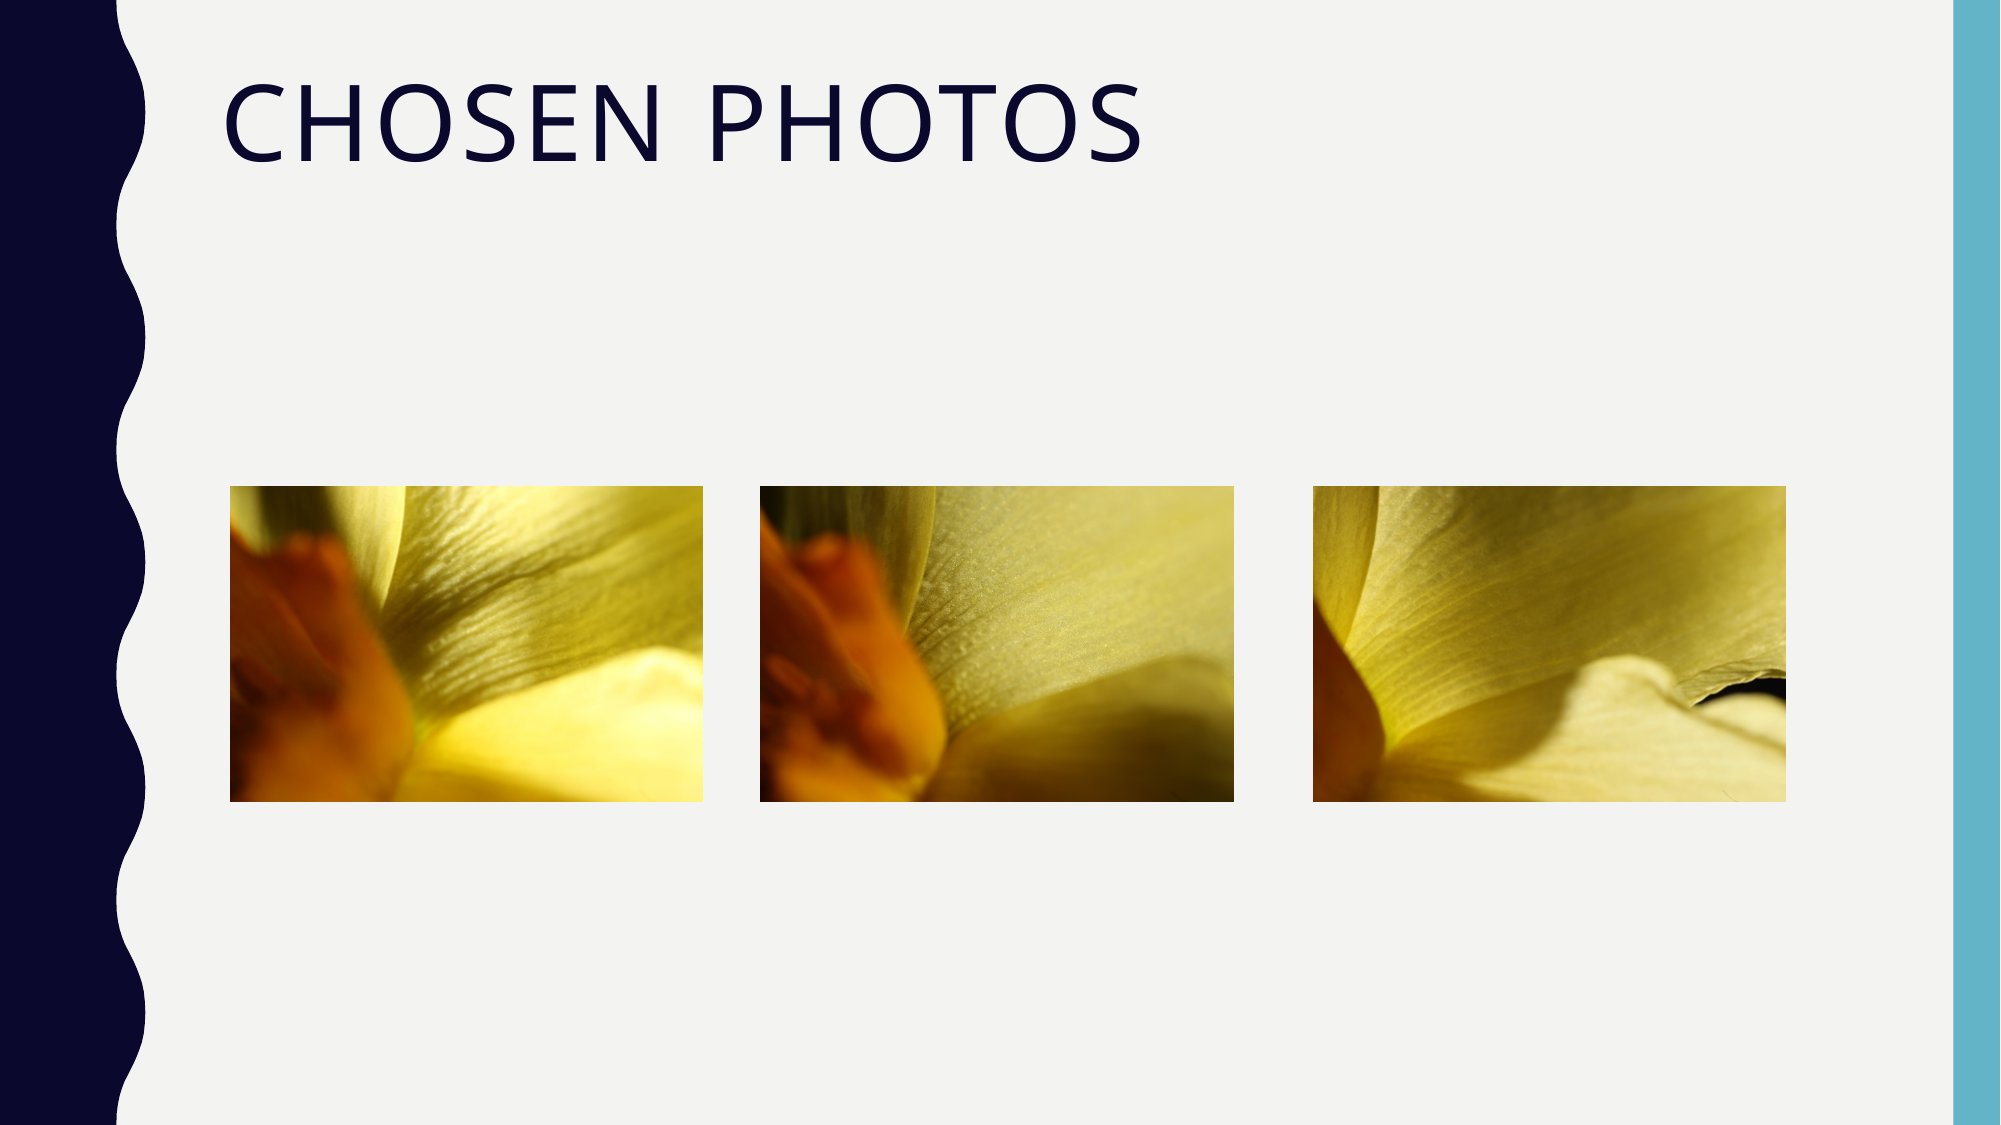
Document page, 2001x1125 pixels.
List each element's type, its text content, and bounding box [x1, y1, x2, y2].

picture [1313, 486, 1786, 802]
title Chosen photos [205, 62, 1875, 308]
picture [760, 486, 1234, 802]
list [230, 486, 703, 802]
